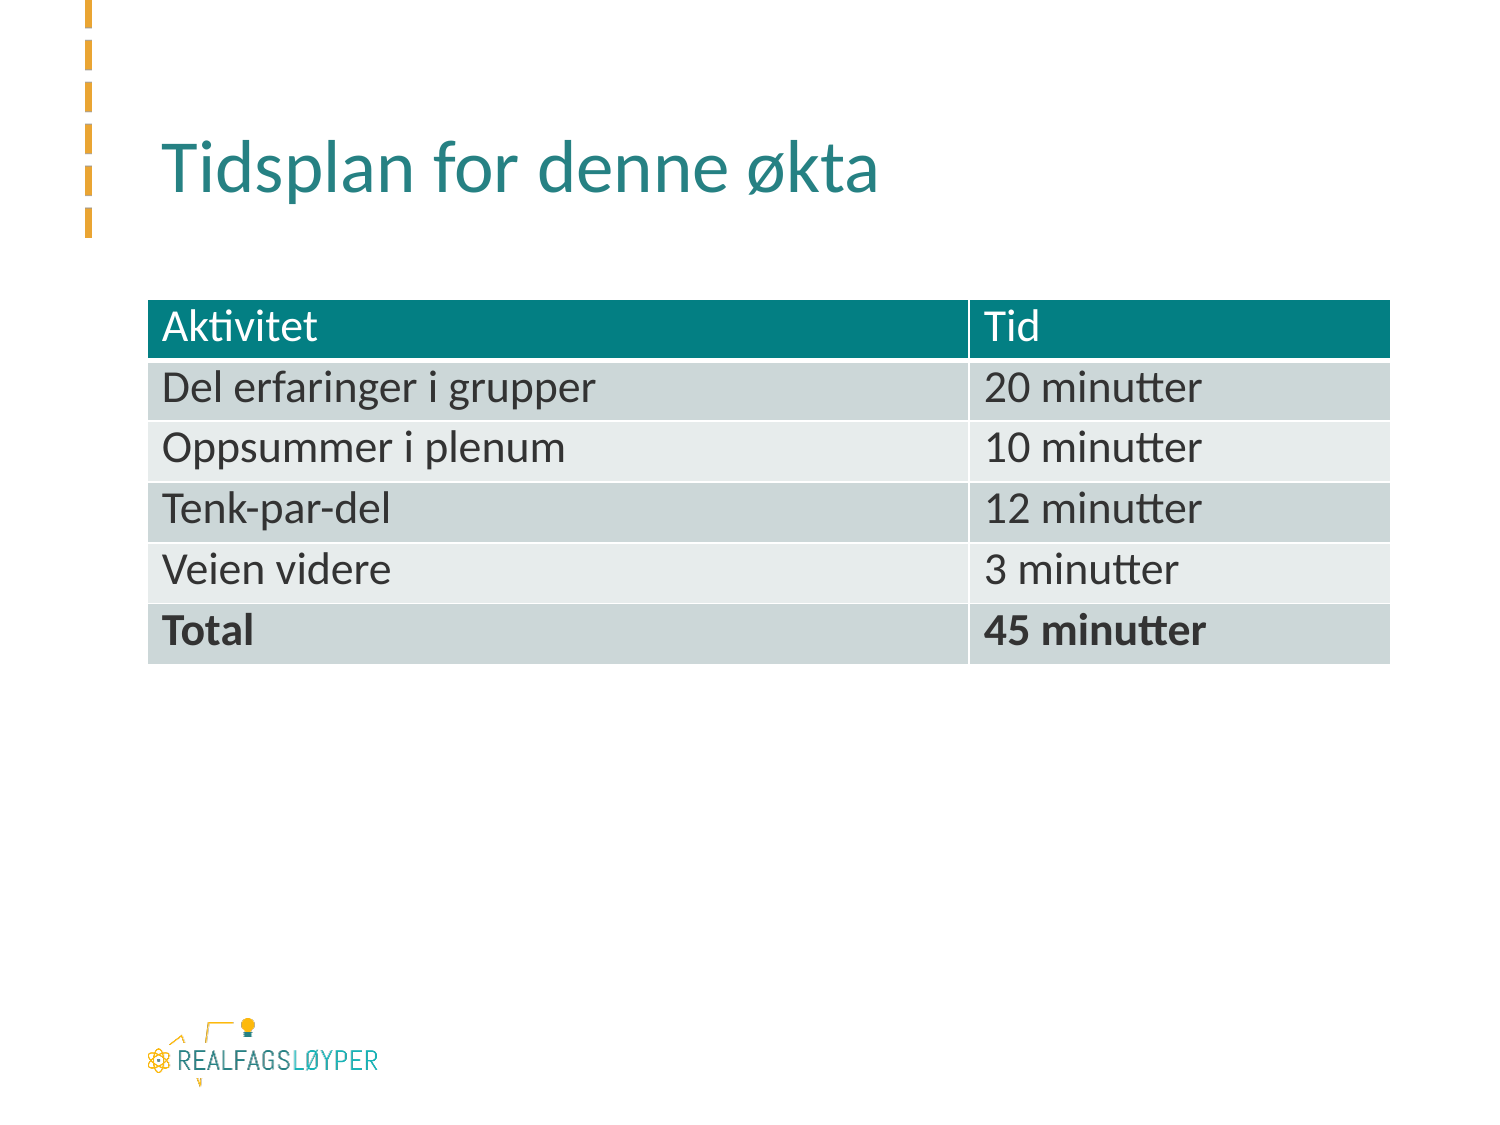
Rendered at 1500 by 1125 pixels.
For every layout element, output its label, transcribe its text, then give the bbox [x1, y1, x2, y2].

table_header Tid [970, 300, 1390, 358]
table_cell Tenk-par-del [148, 483, 968, 542]
table_cell 3 minutter [970, 544, 1390, 603]
table_cell Oppsummer i plenum [148, 422, 968, 481]
table_cell 20 minutter [970, 363, 1390, 420]
table_cell Total [148, 604, 968, 664]
table_cell Del erfaringer i grupper [148, 363, 968, 420]
table_header Aktivitet [148, 300, 968, 358]
table_cell 45 minutter [970, 604, 1390, 664]
table_cell Veien videre [148, 544, 968, 603]
picture [146, 1018, 380, 1089]
picture [85, 0, 92, 238]
title Tidsplan for denne økta [146, 59, 1391, 278]
table_cell 10 minutter [970, 422, 1390, 481]
table_cell 12 minutter [970, 483, 1390, 542]
